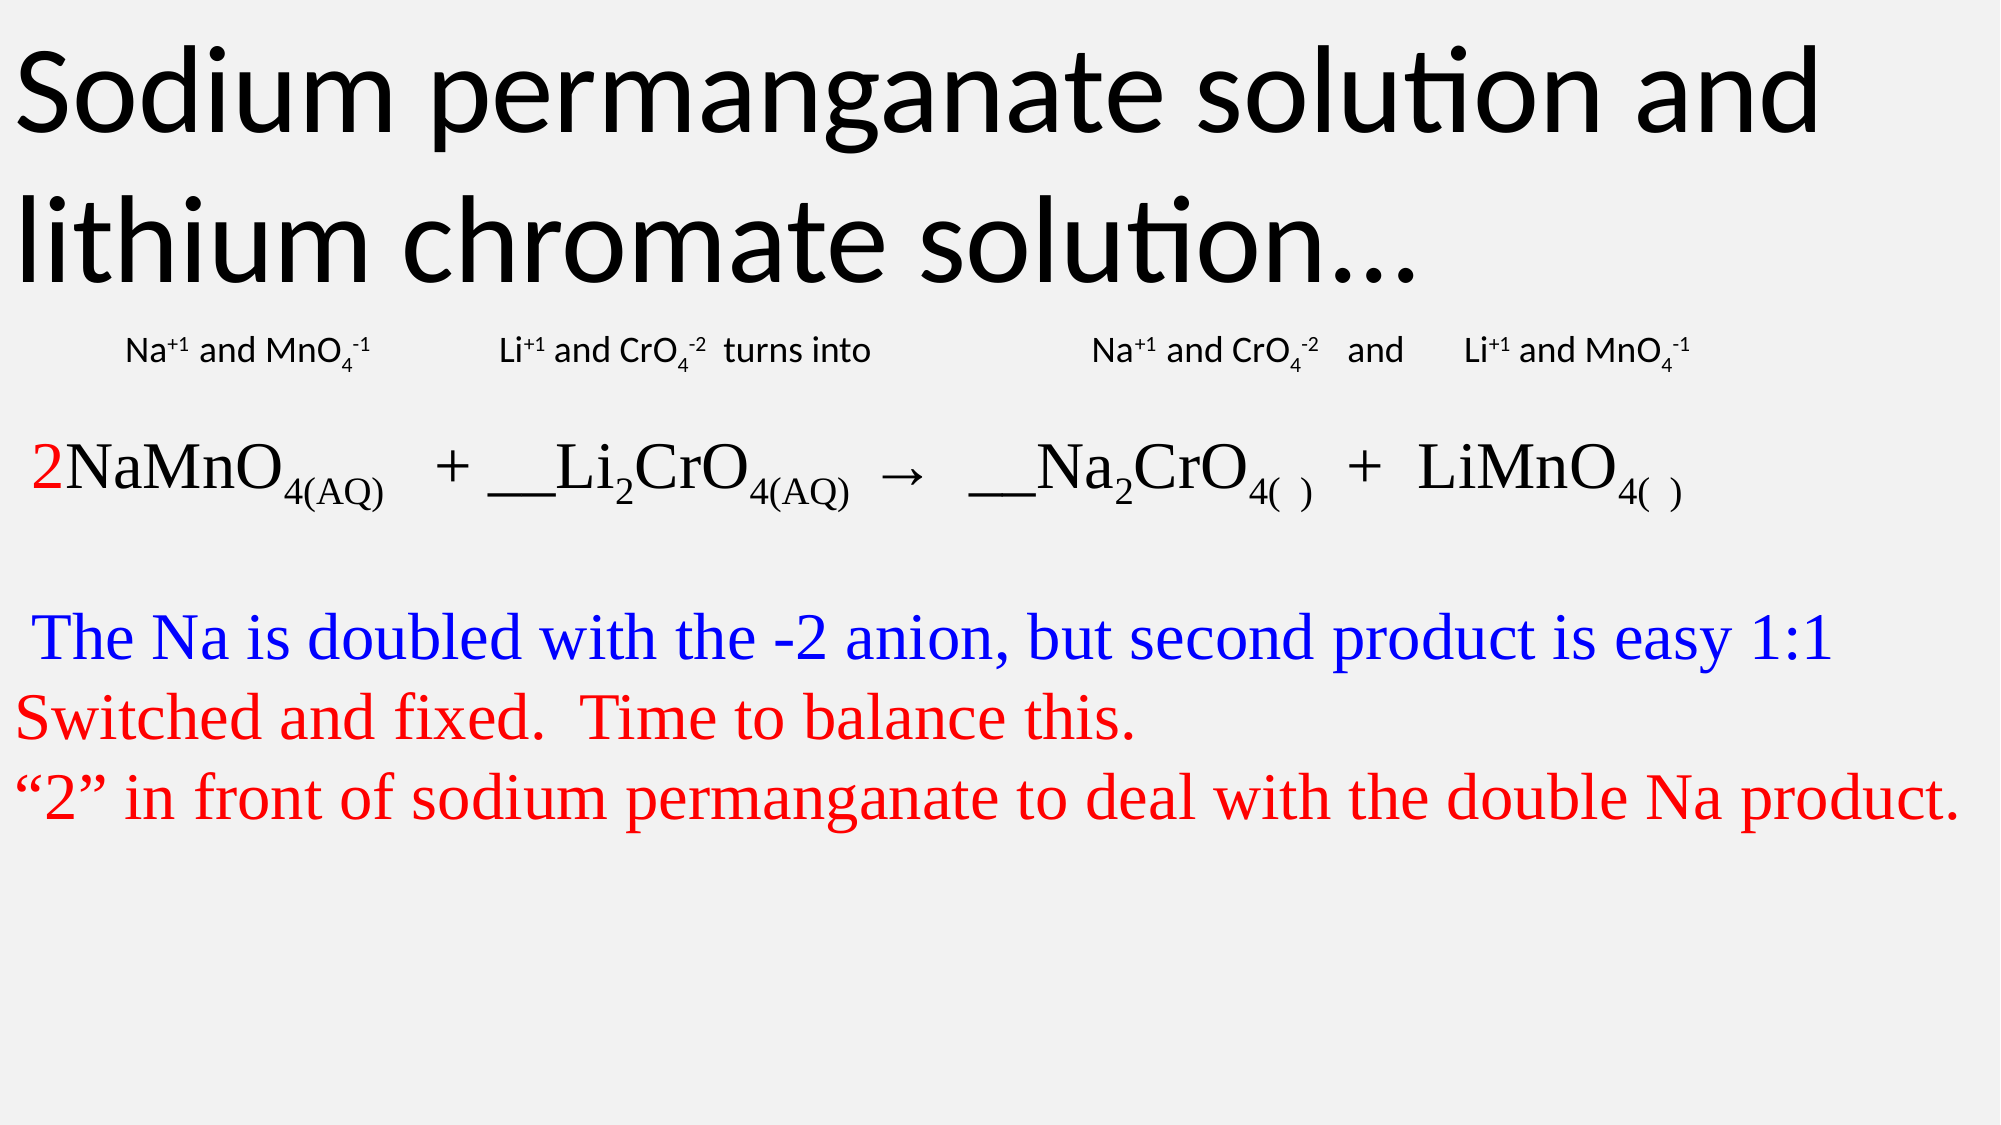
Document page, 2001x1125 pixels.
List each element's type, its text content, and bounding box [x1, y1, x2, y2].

text_box Sodium permanganate solution and lithium chromate solution... [0, 0, 2000, 318]
text_box Na+1 and MnO4-1 Li+1 and CrO4-2 turns into Na+1 and CrO4-2 and Li+1 and MnO4-1 2NaMnO4(AQ) + __Li2CrO4(AQ) → __Na2CrO4( ) + LiMnO4( ) The Na is doubled with the -2 anion, but second product is easy 1:1 Switched and fixed. Time to balance this. “2” in front of sodium permanganate to deal with the double Na product. [0, 318, 2000, 1080]
